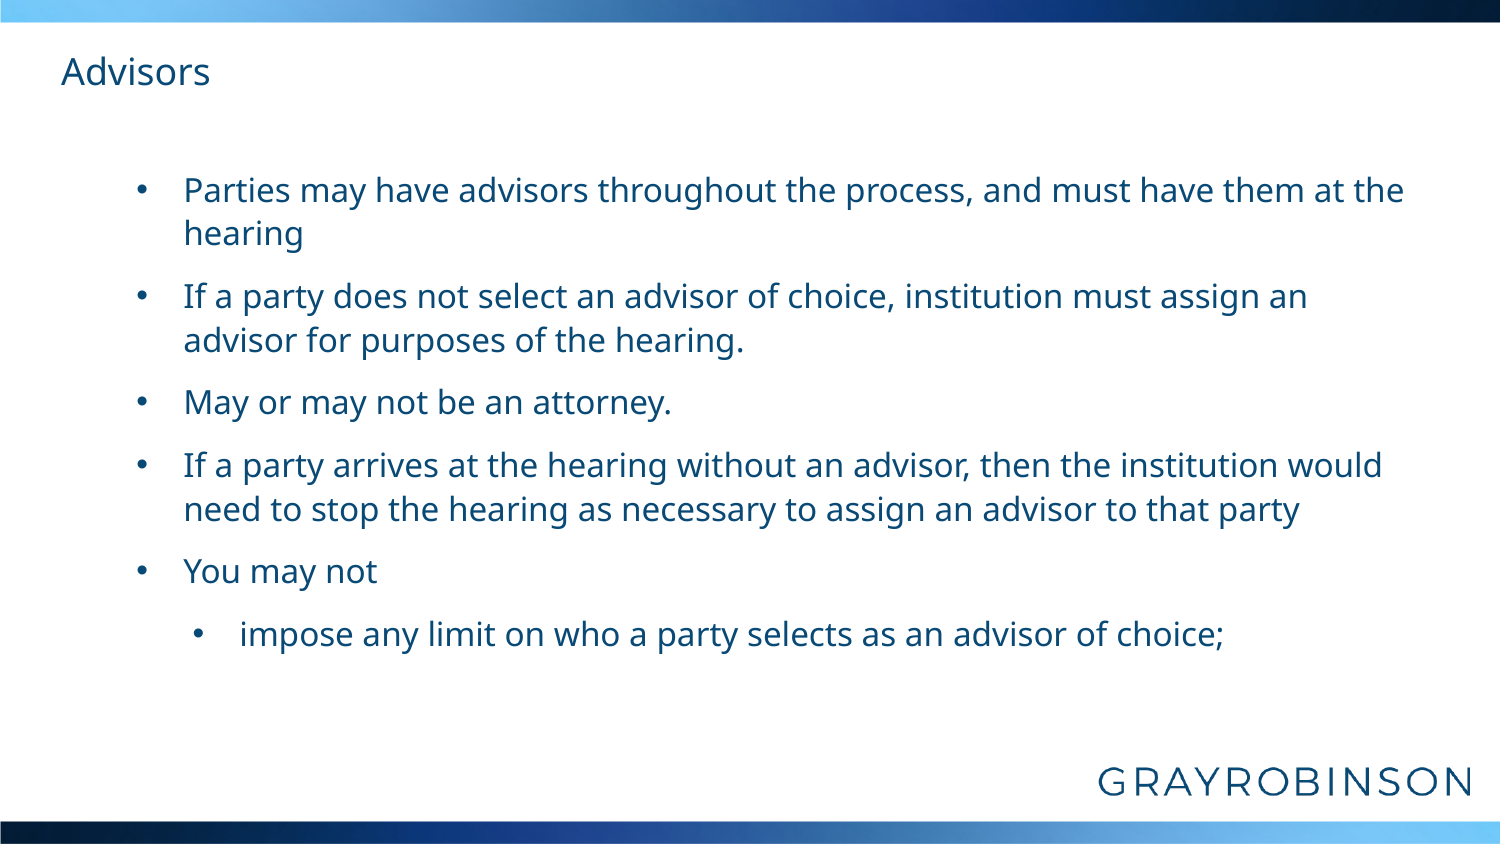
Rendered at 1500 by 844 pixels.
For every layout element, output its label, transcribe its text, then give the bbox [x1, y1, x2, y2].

title Advisors [31, 47, 1293, 98]
picture [0, 0, 1500, 844]
list Parties may have advisors throughout the process, and must have them at the hearing If a party does not select an advisor of choice, institution must assign an advisor for purposes of the hearing. May or may not be an attorney. If a party arrives at the hearing without an advisor, then the institution would need to stop the hearing as necessary to assign an advisor to that party You may not impose any limit on who a party selects as an advisor of choice; [121, 157, 1424, 741]
